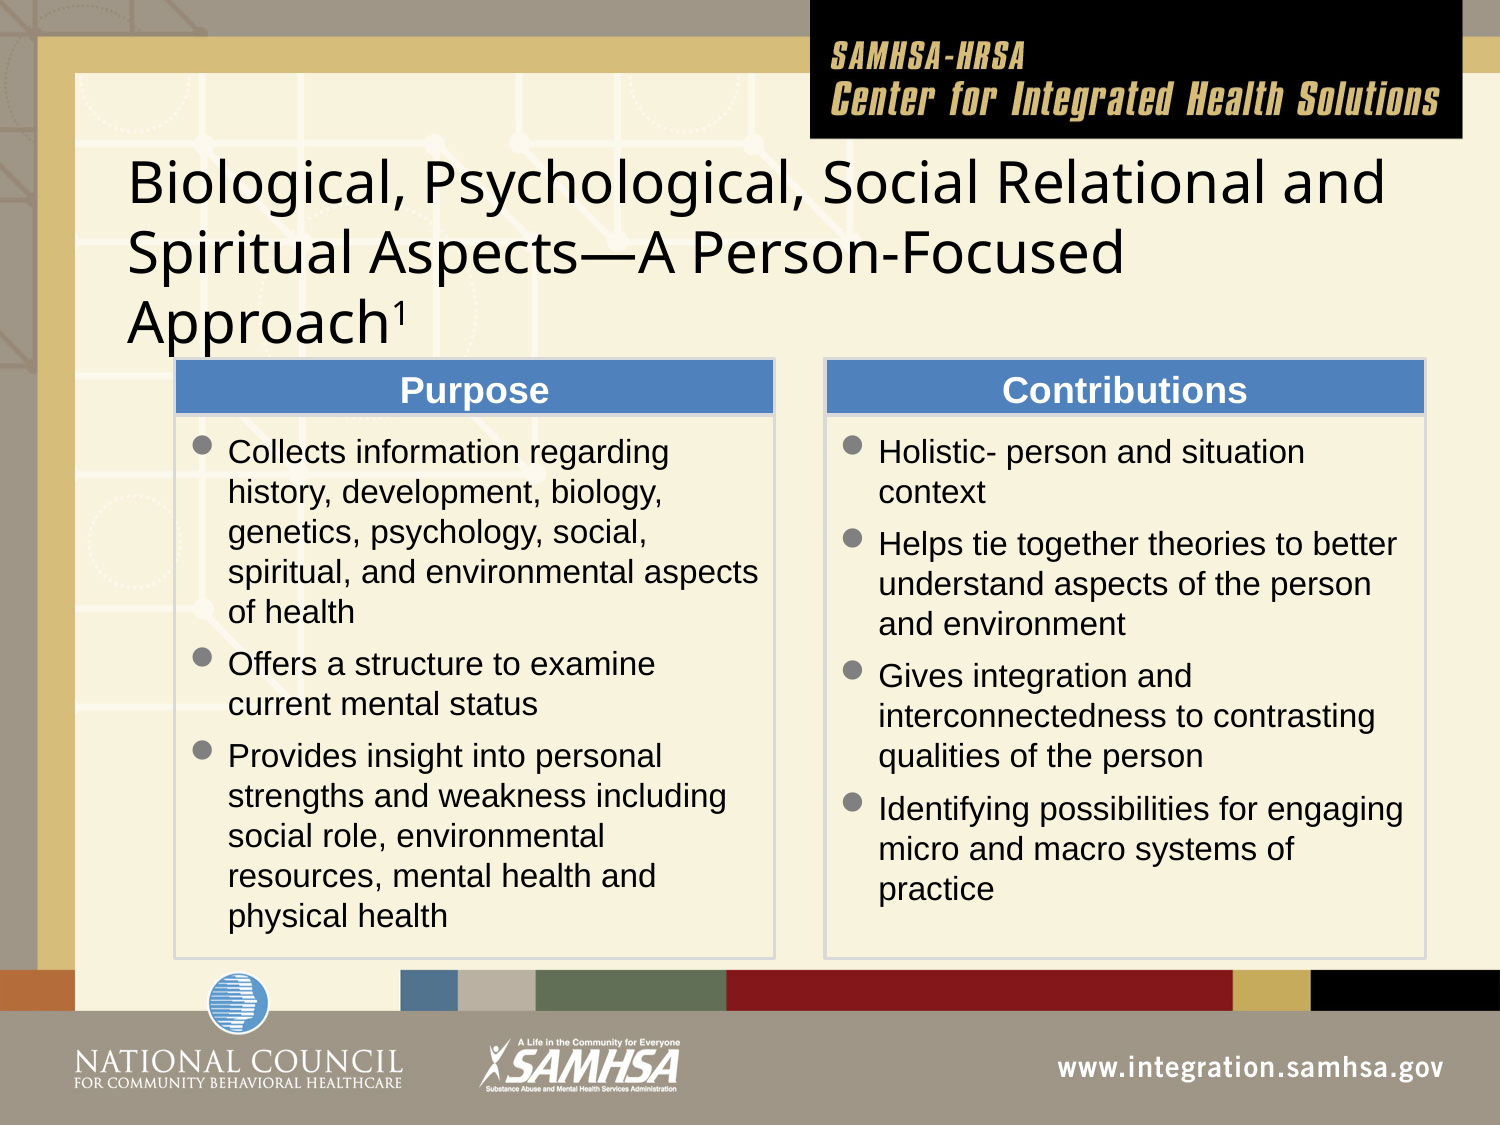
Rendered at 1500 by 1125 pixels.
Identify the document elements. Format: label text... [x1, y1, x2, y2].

list Collects information regarding history, development, biology, genetics, psychology, social, spiritual, and environmental aspects of health Offers a structure to examine current mental status Provides insight into personal strengths and weakness including social role, environmental resources, mental health and physical health [174, 415, 775, 959]
picture [0, 0, 1500, 1125]
list Contributions [825, 358, 1426, 415]
title Biological, Psychological, Social Relational and Spiritual Aspects—A Person-Focused Approach1 [112, 137, 1425, 275]
list Purpose [174, 358, 775, 415]
list Holistic- person and situation context Helps tie together theories to better understand aspects of the person and environment Gives integration and interconnectedness to contrasting qualities of the person Identifying possibilities for engaging micro and macro systems of practice [825, 415, 1426, 959]
